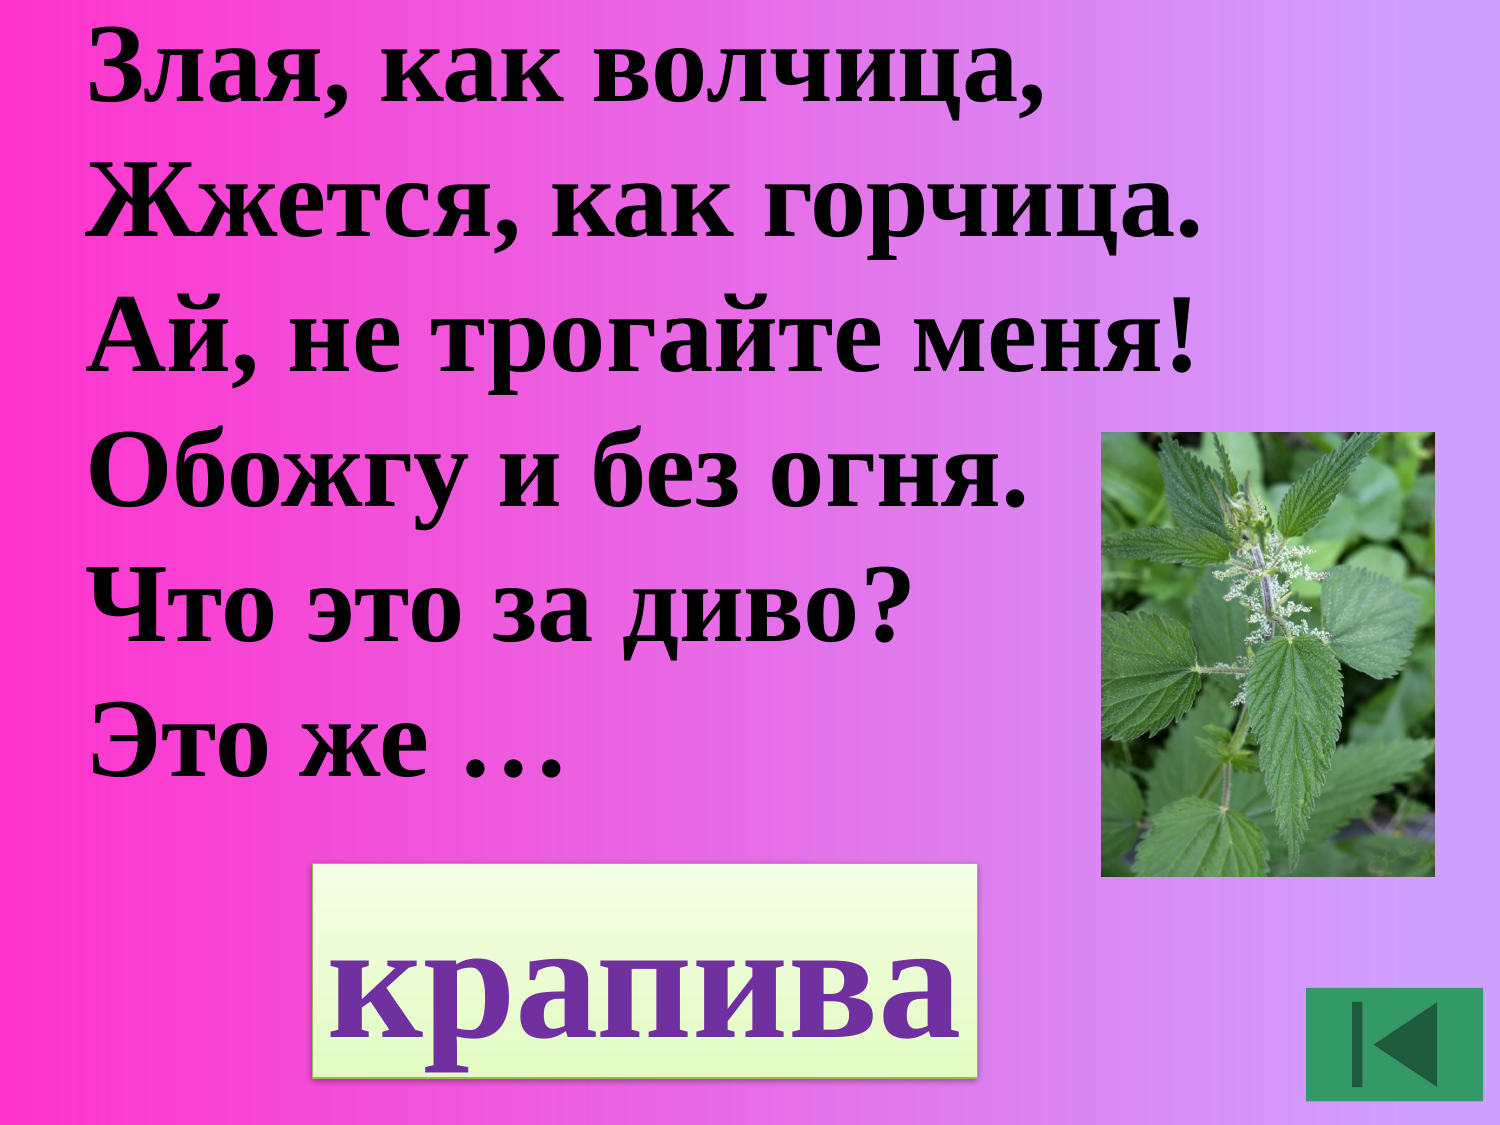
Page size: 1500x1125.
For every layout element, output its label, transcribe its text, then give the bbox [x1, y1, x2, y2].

picture [1101, 432, 1436, 878]
text_box [1306, 987, 1484, 1102]
text_box Злая, как волчица, Жжется, как горчица. Ай, не трогайте меня! Обожгу и без огня. Что это за диво? Это же … [70, 0, 1220, 807]
text_box крапива [312, 863, 978, 1079]
